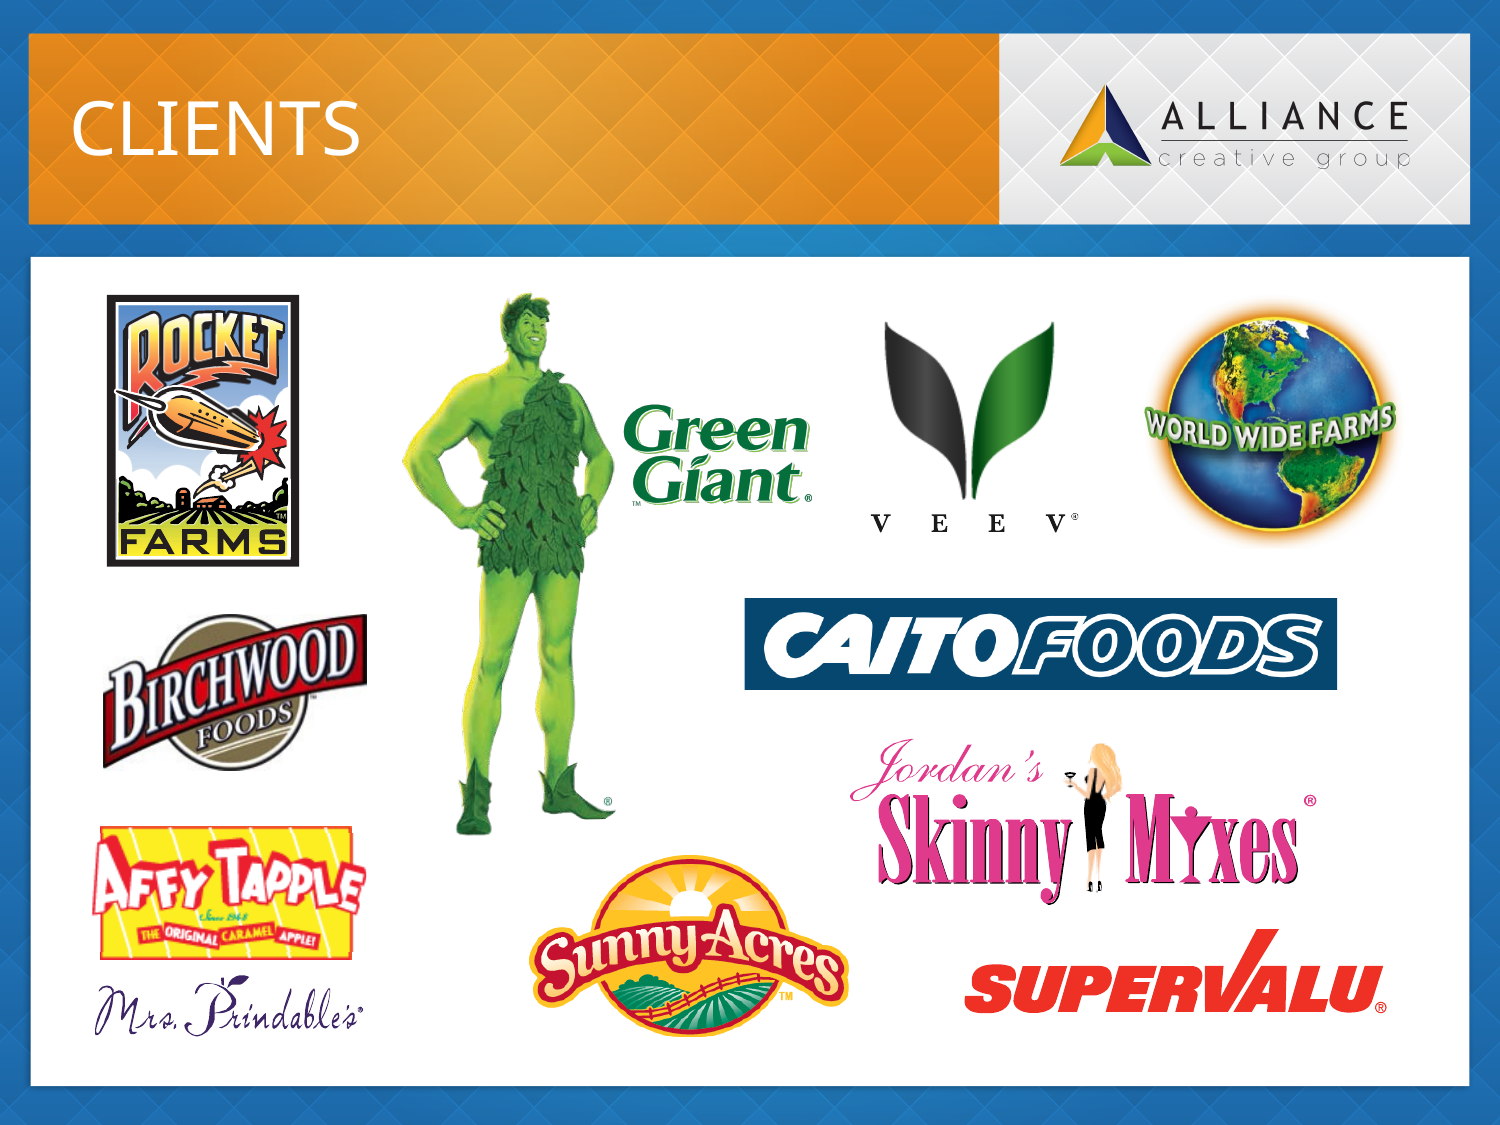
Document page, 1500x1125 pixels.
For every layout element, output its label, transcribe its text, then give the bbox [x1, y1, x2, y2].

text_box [91, 268, 1414, 1037]
picture [0, 0, 1500, 1125]
text_box [27, 254, 1472, 1089]
text_box CLIENTS [54, 72, 1441, 178]
